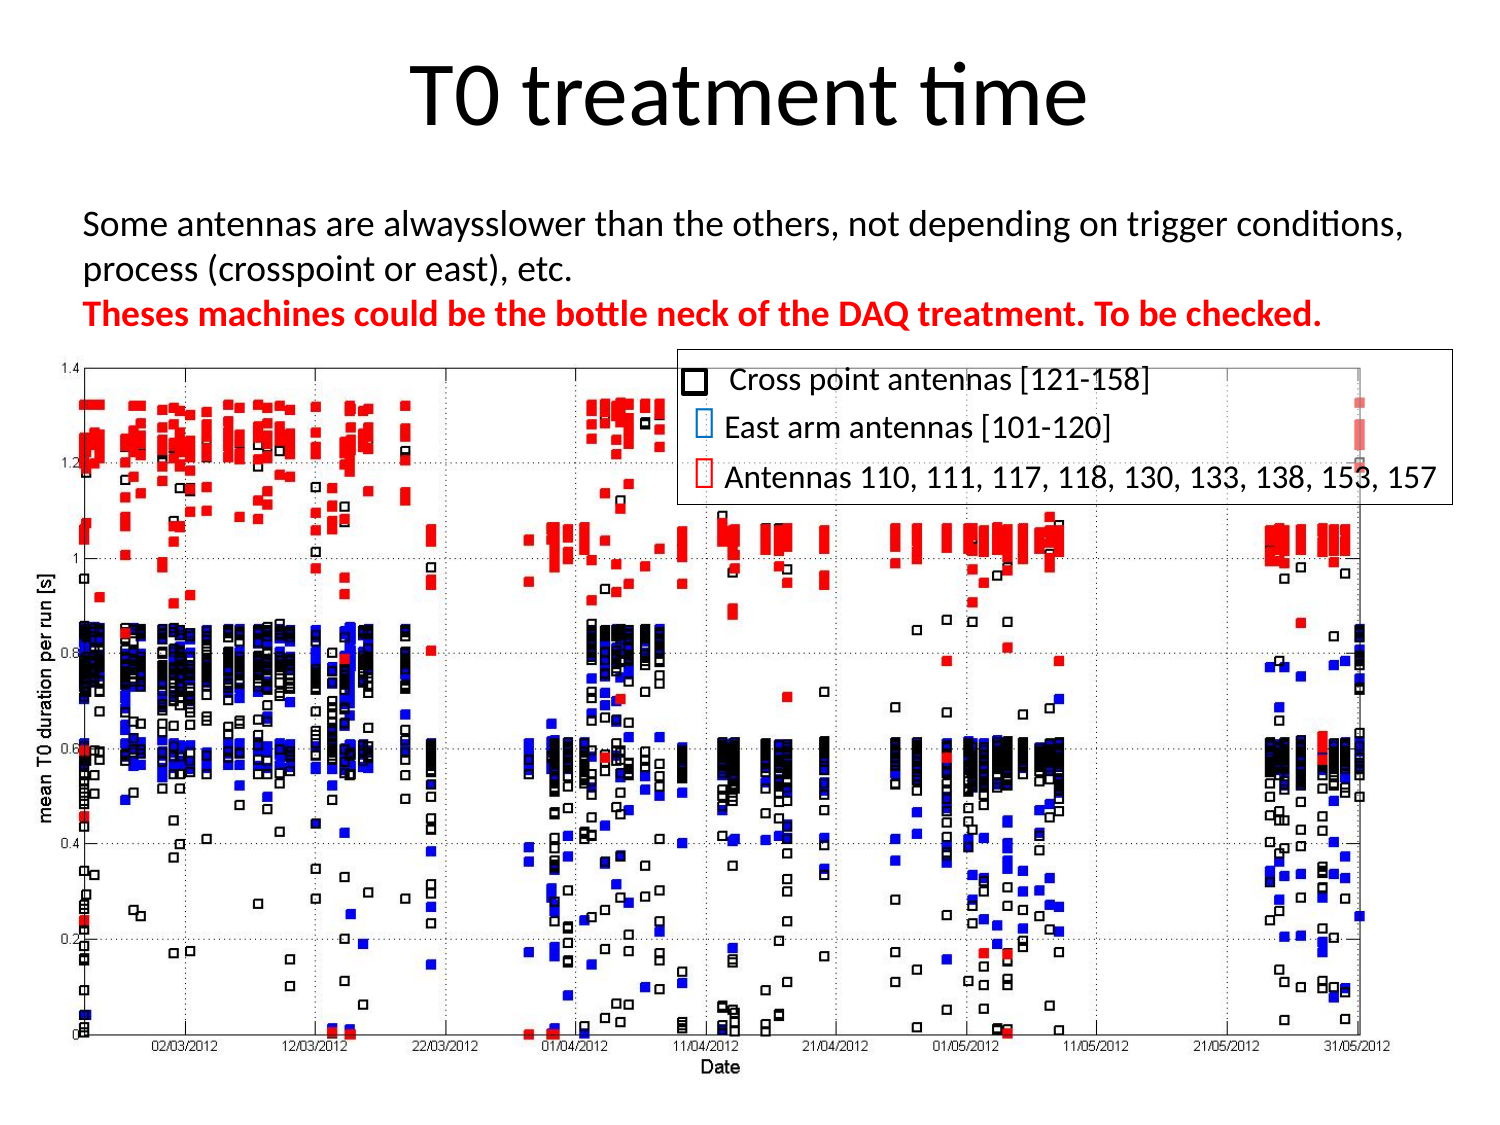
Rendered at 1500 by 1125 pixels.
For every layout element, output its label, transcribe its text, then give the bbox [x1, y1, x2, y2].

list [29, 305, 1419, 1125]
title T0 treatment time [75, 0, 1425, 183]
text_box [667, 349, 1464, 507]
text_box Some antennas are alwaysslower than the others, not depending on trigger conditions, process (crosspoint or east), etc. Theses machines could be the bottle neck of the DAQ treatment. To be checked. [67, 191, 1430, 342]
